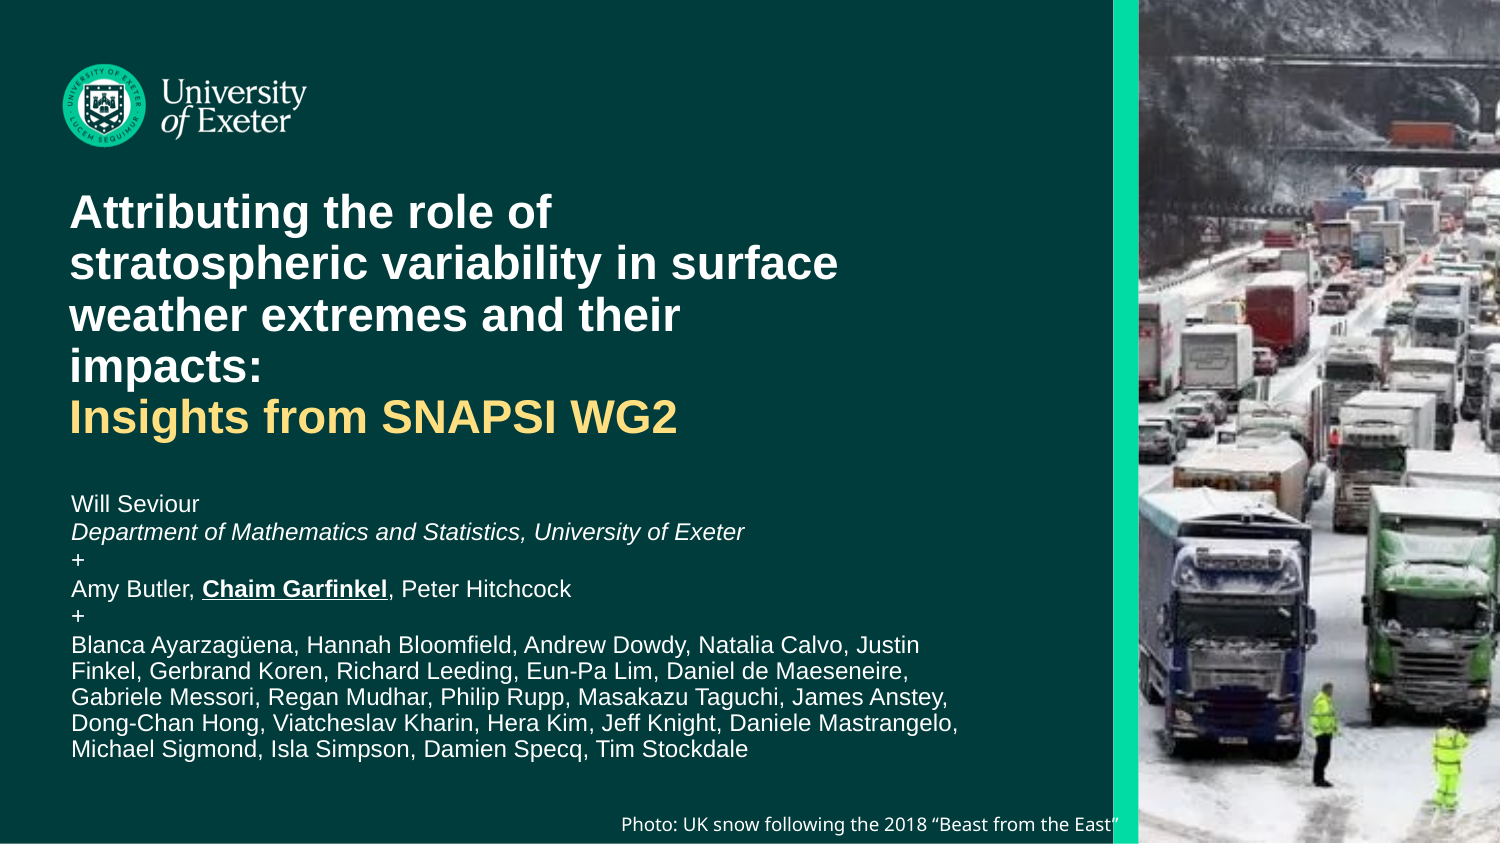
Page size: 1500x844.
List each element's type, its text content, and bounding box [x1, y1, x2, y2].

text_box Photo: UK snow following the 2018 “Beast from the East” [613, 804, 1126, 843]
title Attributing the role of stratospheric variability in surface weather extremes and their impacts: Insights from SNAPSI WG2 [61, 180, 871, 463]
picture [1138, 0, 1500, 844]
list Will Seviour Department of Mathematics and Statistics, University of Exeter + Amy Butler, Chaim Garfinkel, Peter Hitchcock + Blanca Ayarzagüena, Hannah Bloomfield, Andrew Dowdy, Natalia Calvo, Justin Finkel, Gerbrand Koren, Richard Leeding, Eun-Pa Lim, Daniel de Maeseneire, Gabriele Messori, Regan Mudhar, Philip Rupp, Masakazu Taguchi, James Anstey, Dong-Chan Hong, Viatcheslav Kharin, Hera Kim, Jeff Knight, Daniele Mastrangelo, Michael Sigmond, Isla Simpson, Damien Specq, Tim Stockdale [62, 483, 983, 800]
picture [50, 16, 320, 195]
